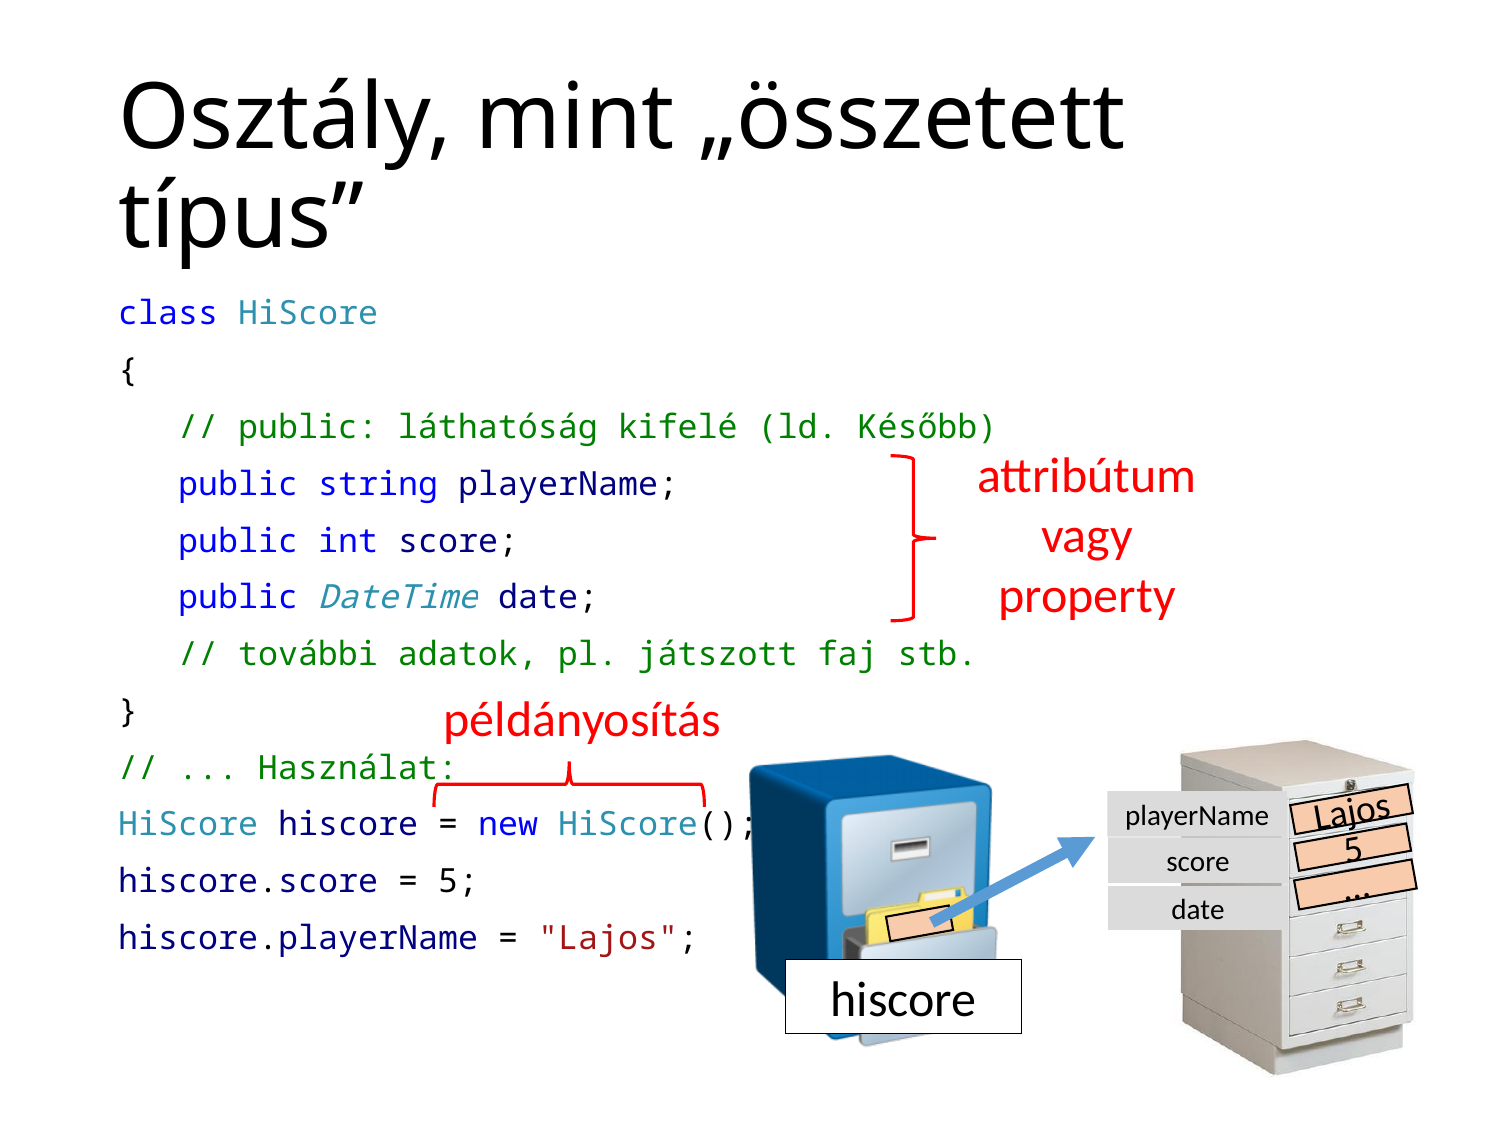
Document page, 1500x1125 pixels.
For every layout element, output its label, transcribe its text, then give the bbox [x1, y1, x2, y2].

text_box attribútum vagy property [953, 435, 1222, 630]
list class HiScore { // public: láthatóság kifelé (ld. Később) public string playerName; public int score; public DateTime date; // további adatok, pl. játszott faj stb. } // ... Használat: HiScore hiscore = new HiScore(); hiscore.score = 5; hiscore.playerName = "Lajos"; [103, 288, 1397, 1035]
text_box példányosítás [394, 679, 770, 754]
picture [719, 747, 1028, 1055]
picture [1095, 705, 1496, 1106]
text_box [433, 761, 705, 807]
title Osztály, mint „összetett típus” [103, 59, 1397, 278]
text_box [931, 836, 1096, 923]
text_box [890, 455, 937, 622]
